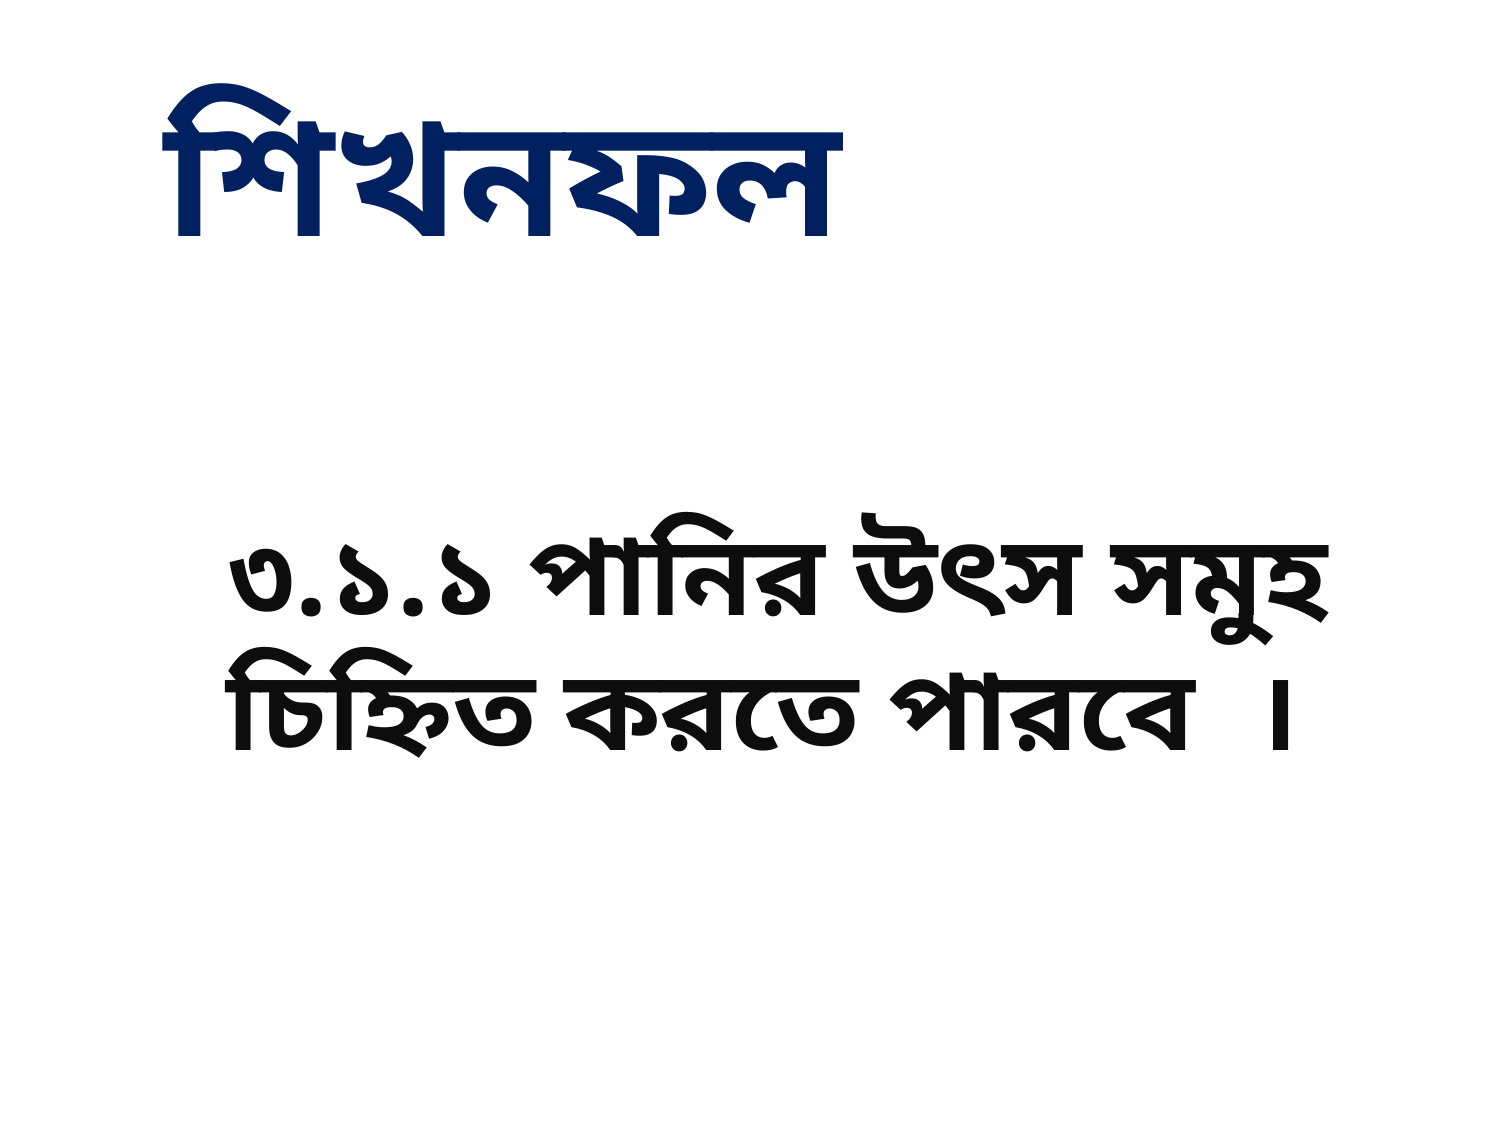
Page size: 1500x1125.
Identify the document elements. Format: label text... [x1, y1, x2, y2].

text_box ৩.১.১ পানির উৎস সমুহ চিহ্নিত করতে পারবে । [99, 495, 1425, 781]
text_box শিখনফল [150, 62, 1300, 278]
